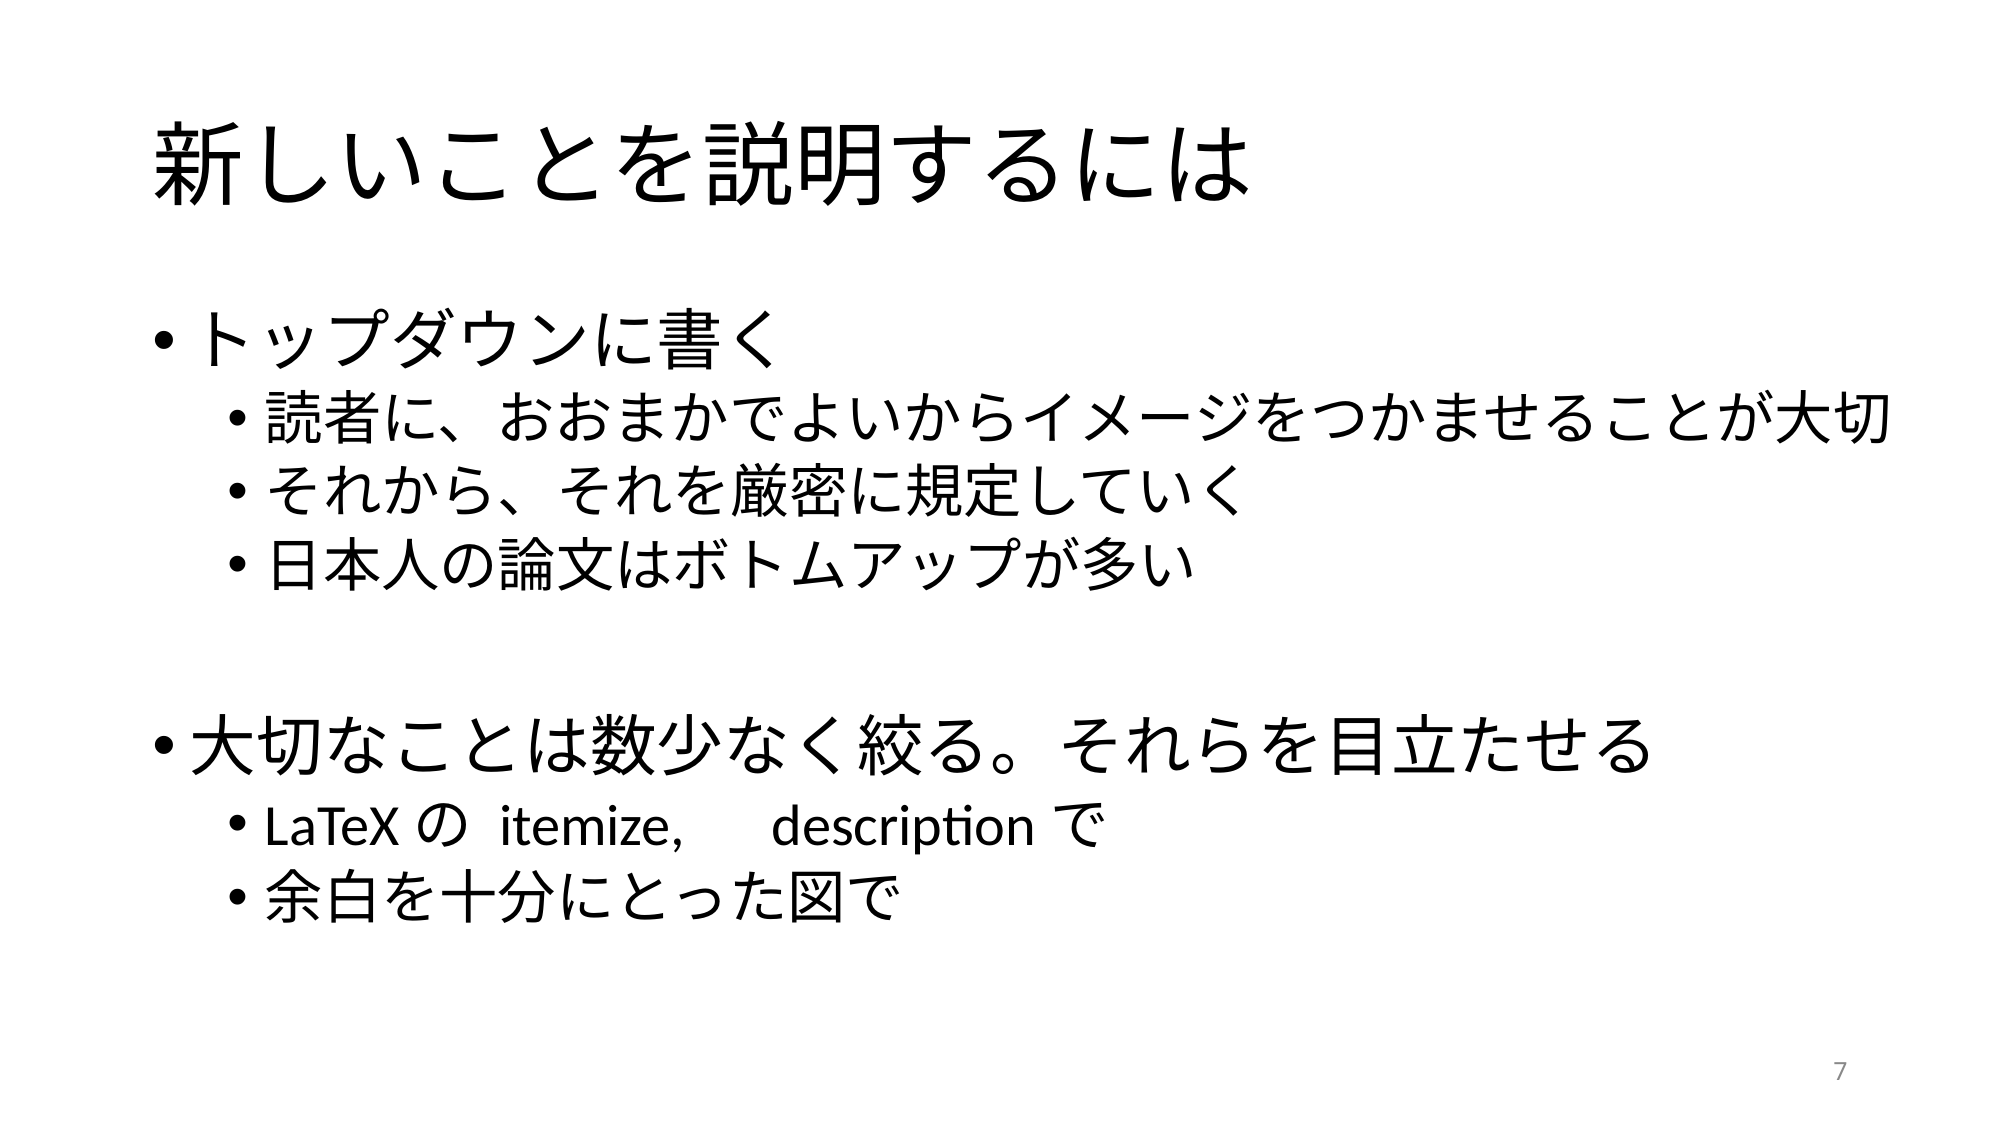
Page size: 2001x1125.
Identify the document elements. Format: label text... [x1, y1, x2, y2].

title 新しいことを説明するには [137, 59, 1863, 278]
list トップダウンに書く 読者に、おおまかでよいからイメージをつかませることが大切 それから、それを厳密に規定していく 日本人の論文はボトムアップが多い 大切なことは数少なく絞る。それらを目立たせる LaTeXの itemize, descriptionで 余白を十分にとった図で [137, 299, 1938, 1014]
slide_number 7 [1412, 1042, 1863, 1103]
